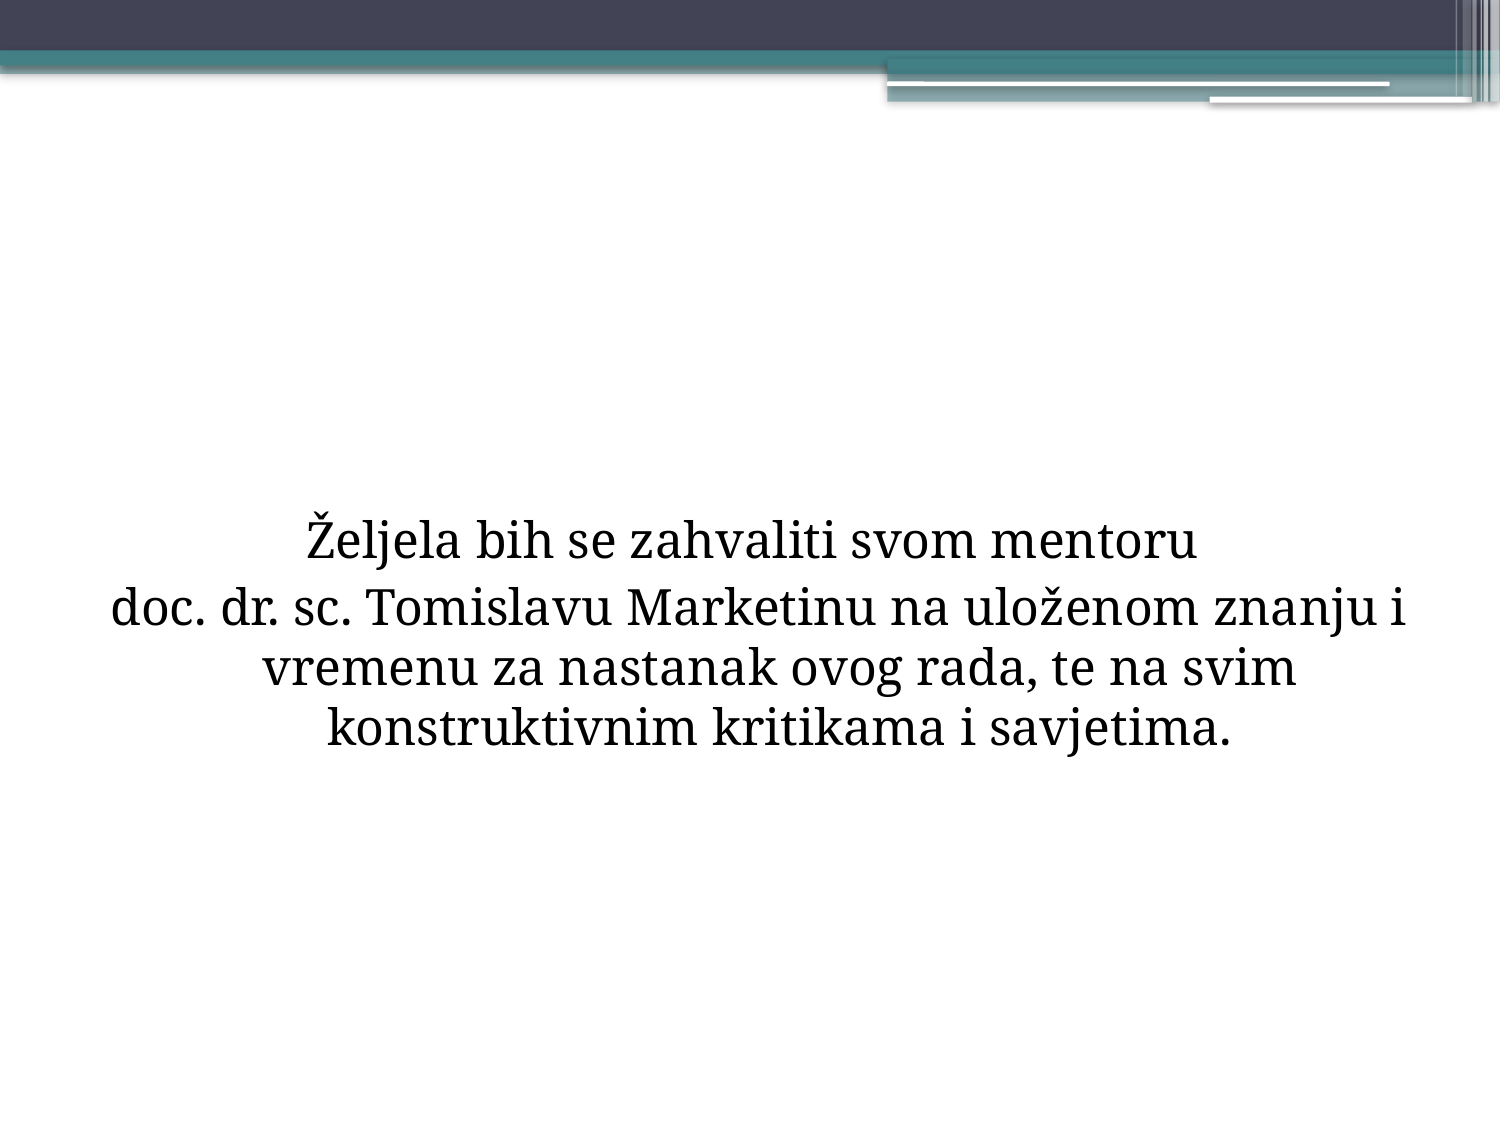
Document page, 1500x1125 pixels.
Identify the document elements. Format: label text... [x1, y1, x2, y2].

list Željela bih se zahvaliti svom mentoru doc. dr. sc. Tomislavu Marketinu na uloženom znanju i vremenu za nastanak ovog rada, te na svim konstruktivnim kritikama i savjetima. [75, 368, 1425, 1079]
